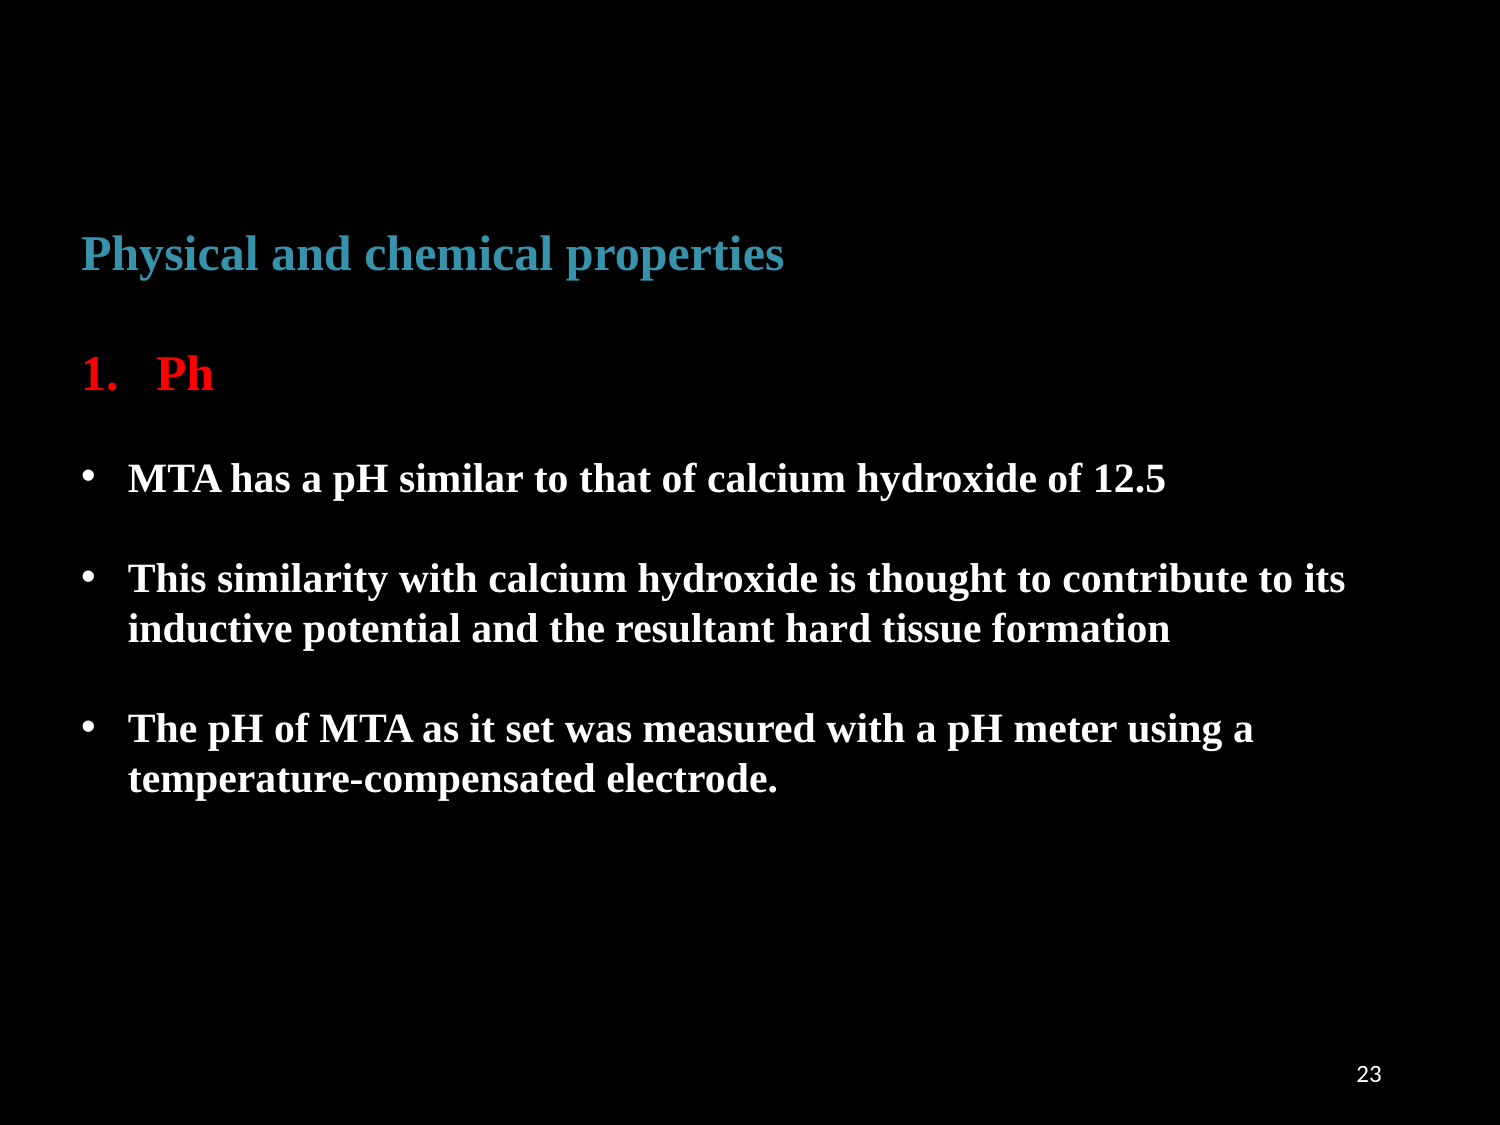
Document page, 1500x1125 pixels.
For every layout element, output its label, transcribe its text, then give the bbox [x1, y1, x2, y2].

text_box Physical and chemical properties Ph MTA has a pH similar to that of calcium hydroxide of 12.5 This similarity with calcium hydroxide is thought to contribute to its inductive potential and the resultant hard tissue formation The pH of MTA as it set was measured with a pH meter using a temperature-compensated electrode. [66, 213, 1490, 809]
slide_number 23 [1059, 1042, 1397, 1103]
